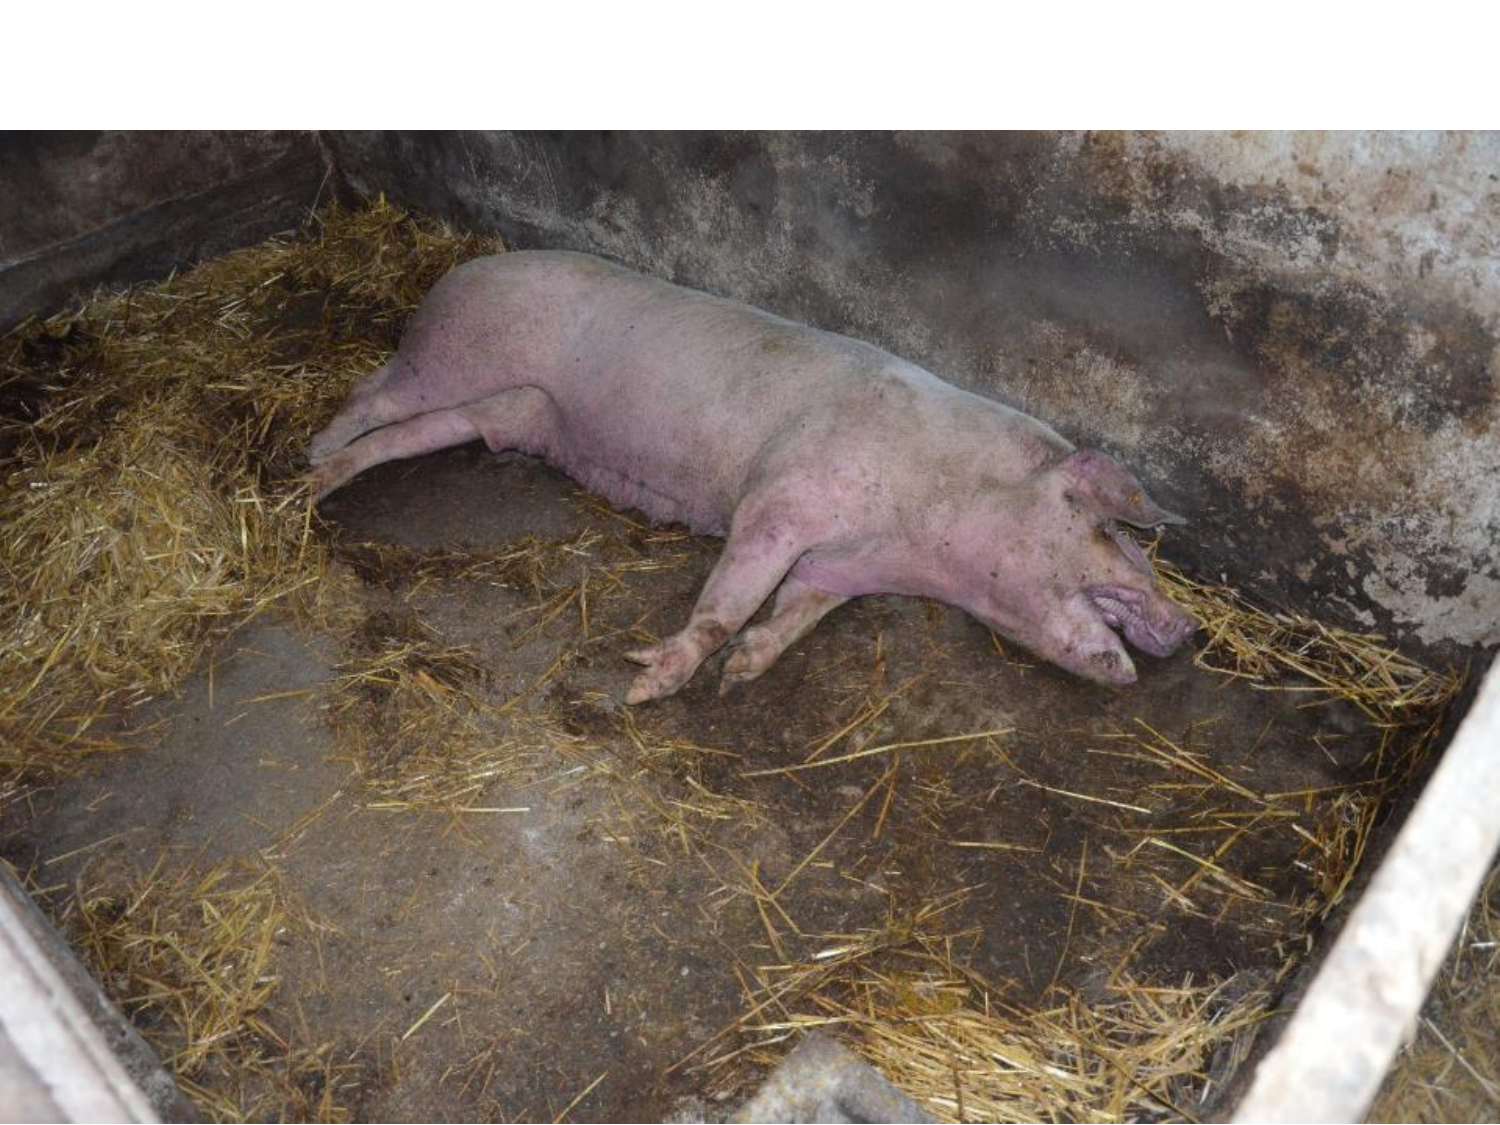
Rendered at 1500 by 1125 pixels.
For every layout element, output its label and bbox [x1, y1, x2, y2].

picture [0, 129, 1500, 1124]
